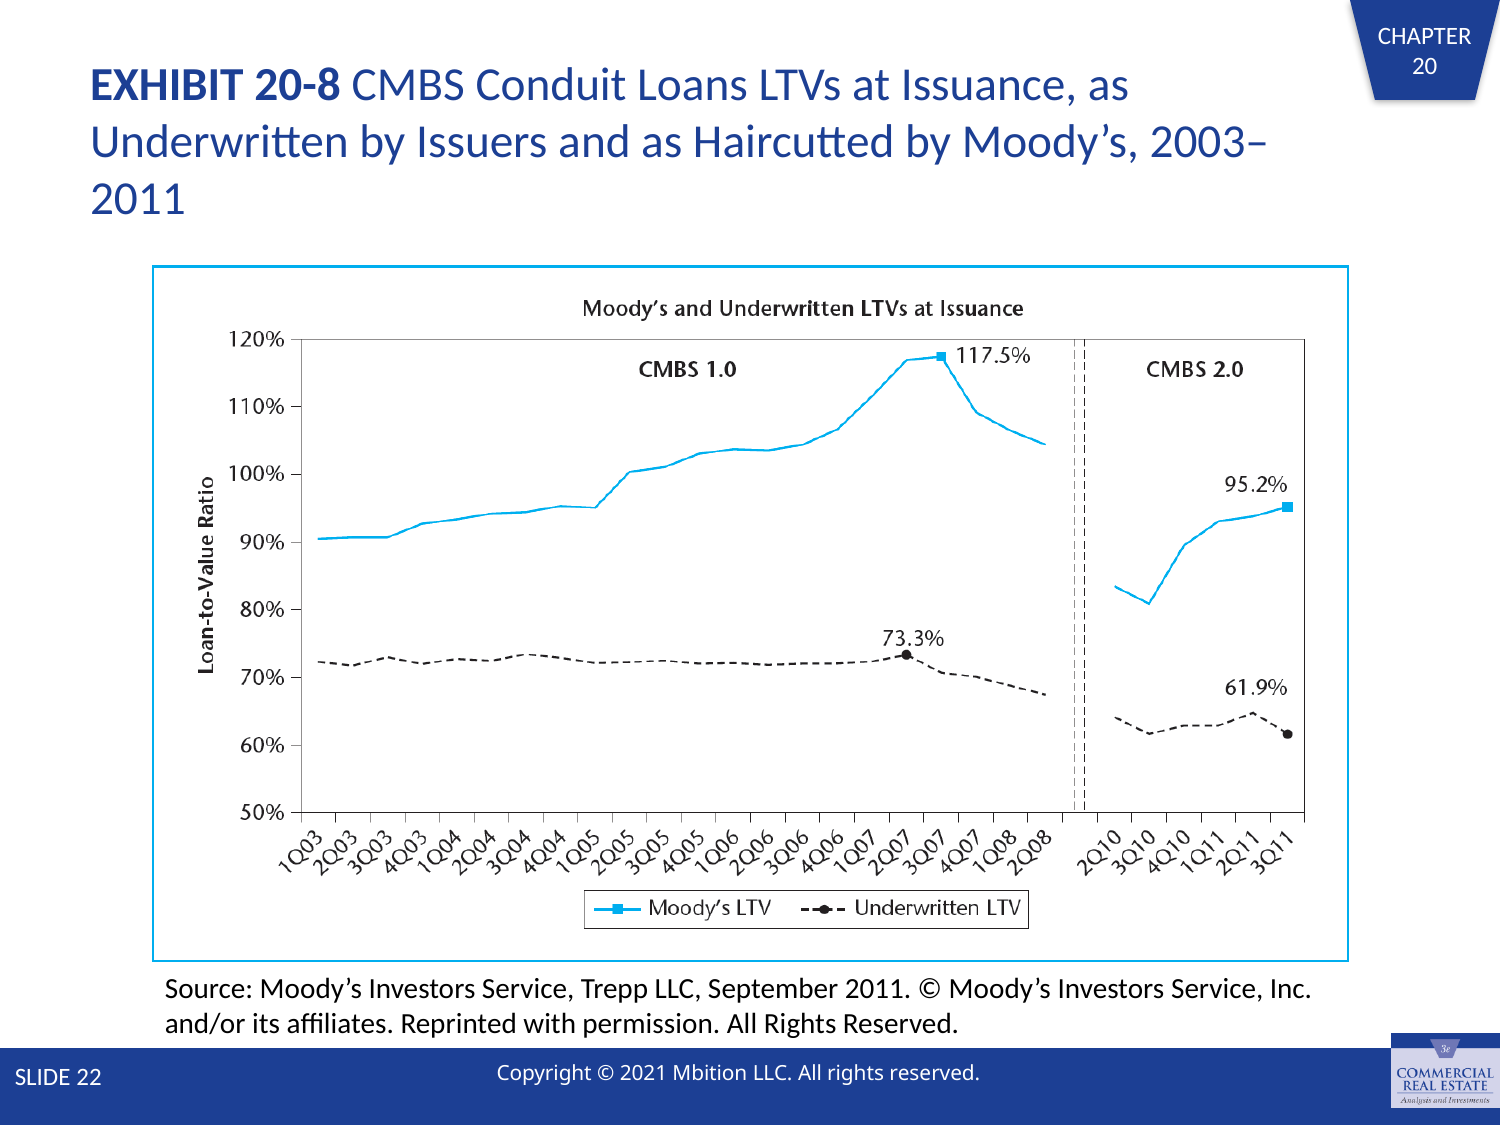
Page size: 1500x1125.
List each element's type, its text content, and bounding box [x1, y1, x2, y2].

title EXHIBIT 20-8 CMBS Conduit Loans LTVs at Issuance, as Underwritten by Issuers and as Haircutted by Moody’s, 2003–2011 [75, 45, 1375, 233]
picture [1391, 1033, 1500, 1108]
slide_number SLIDE 22 [0, 1052, 350, 1113]
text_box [149, 263, 1351, 1049]
